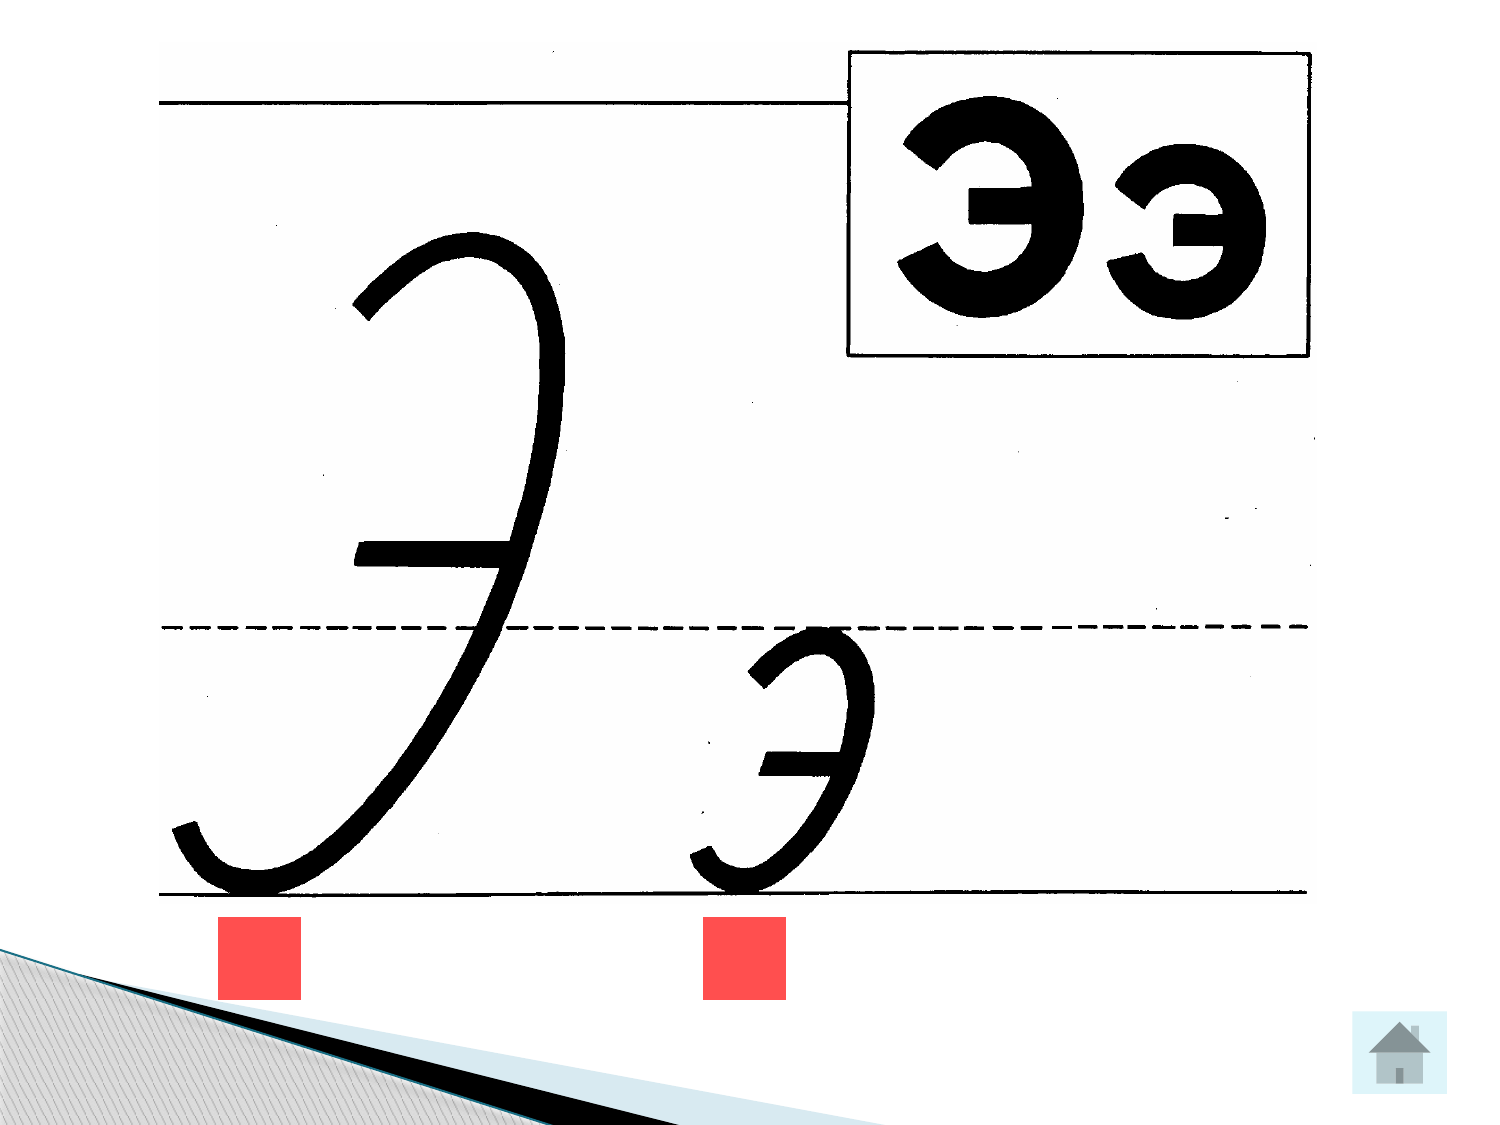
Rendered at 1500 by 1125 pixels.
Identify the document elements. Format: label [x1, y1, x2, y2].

text_box [702, 916, 786, 1000]
text_box [218, 916, 302, 1000]
picture [159, 42, 1317, 904]
text_box [1352, 1011, 1447, 1094]
